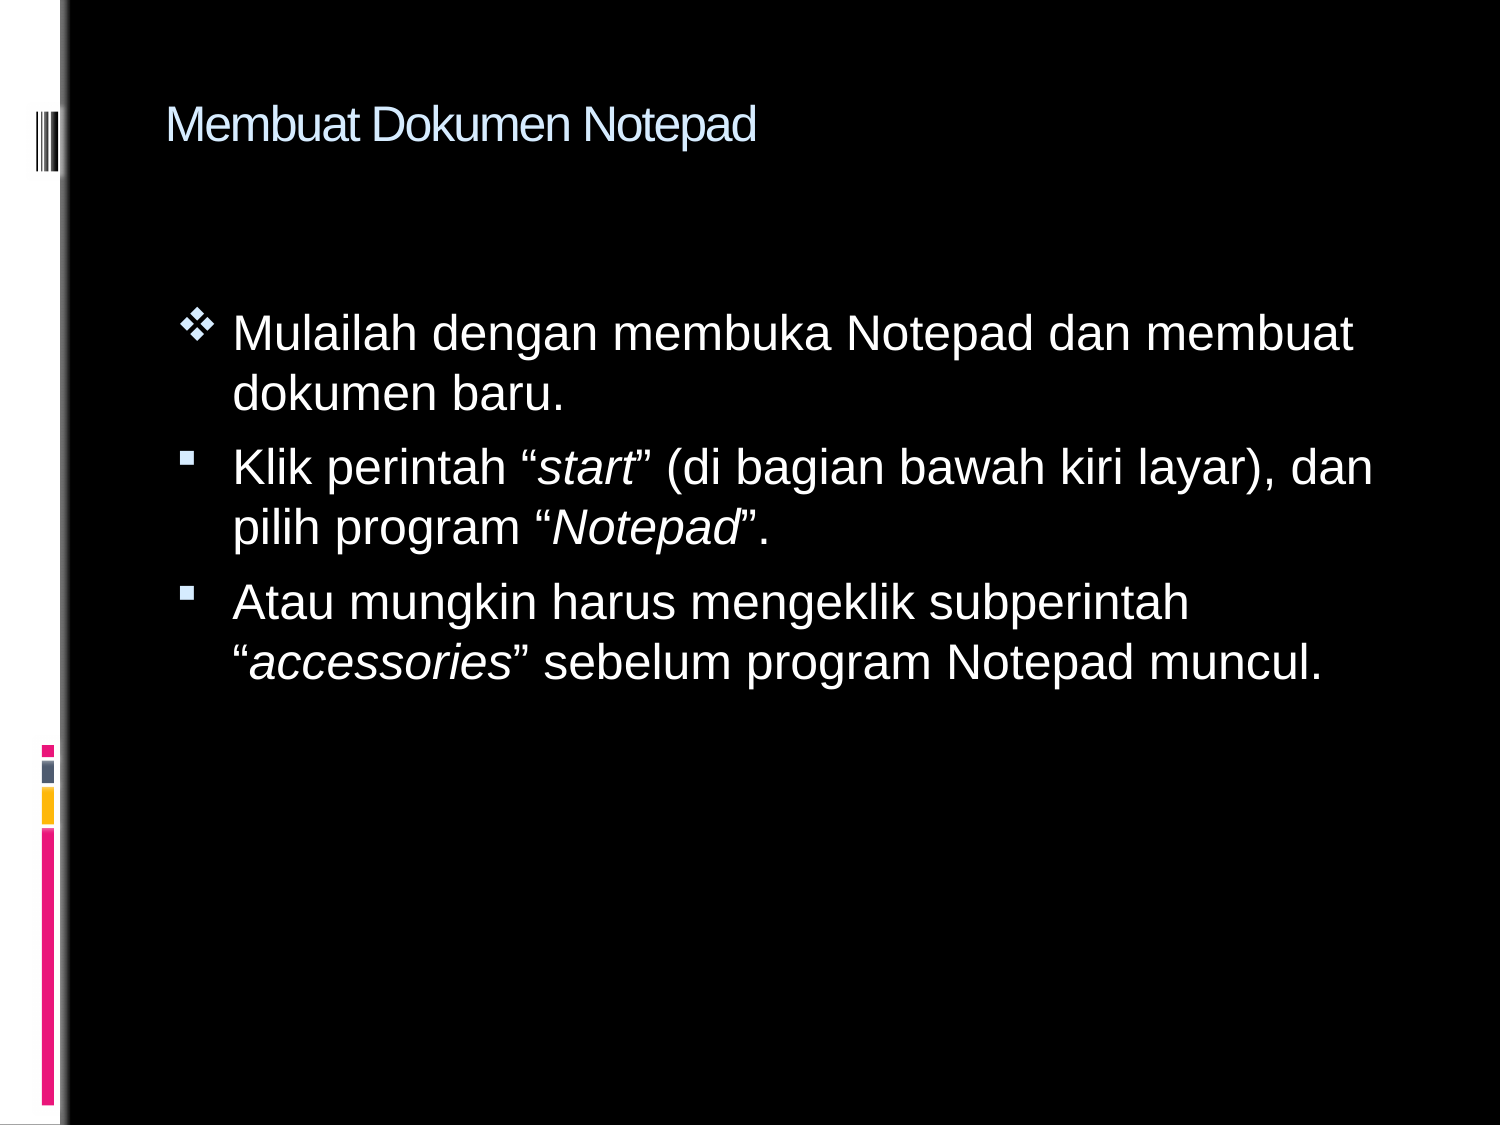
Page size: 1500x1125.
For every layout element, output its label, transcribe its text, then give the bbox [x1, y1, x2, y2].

list Mulailah dengan membuka Notepad dan membuat dokumen baru. Klik perintah “start” (di bagian bawah kiri layar), dan pilih program “Notepad”. Atau mungkin harus mengeklik subperintah “accessories” sebelum program Notepad muncul. [150, 292, 1425, 1043]
title Membuat Dokumen Notepad [150, 83, 1425, 234]
